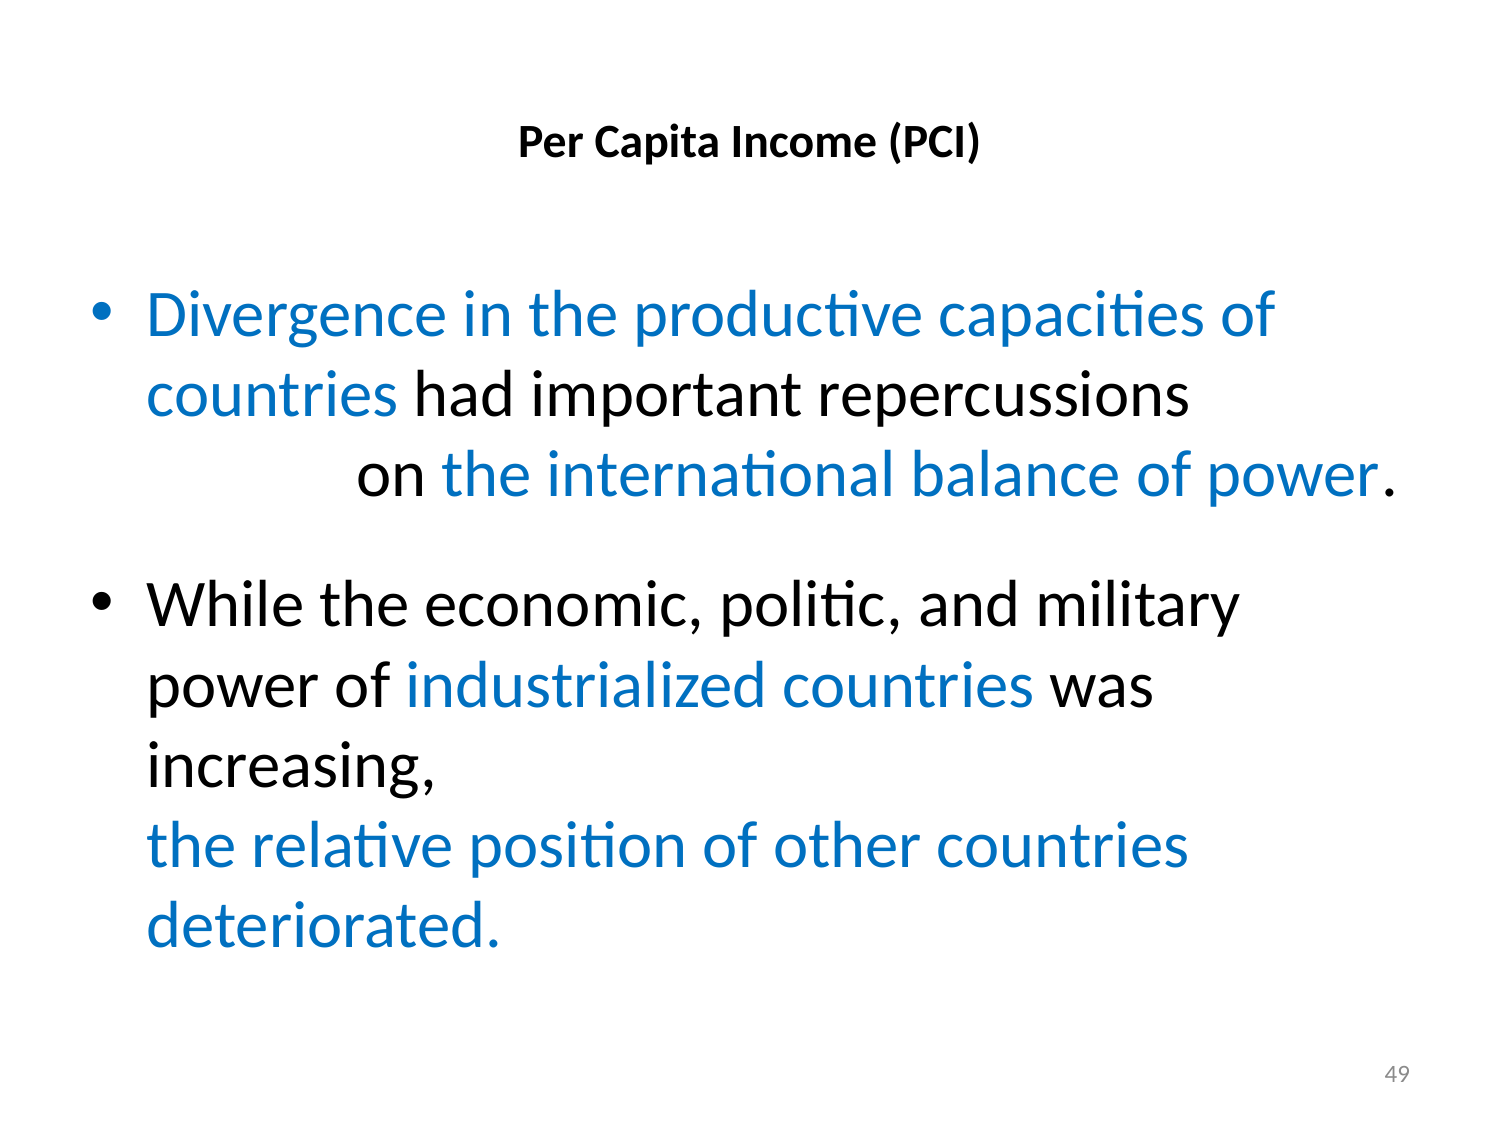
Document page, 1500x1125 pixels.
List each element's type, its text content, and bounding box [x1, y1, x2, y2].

title Per Capita Income (PCI) [75, 45, 1425, 233]
list Divergence in the productive capacities of countries had important repercussions on the international balance of power. While the economic, politic, and military power of industrialized countries was increasing, the relative position of other countries deteriorated. [75, 262, 1425, 1125]
slide_number 49 [1074, 1042, 1425, 1103]
